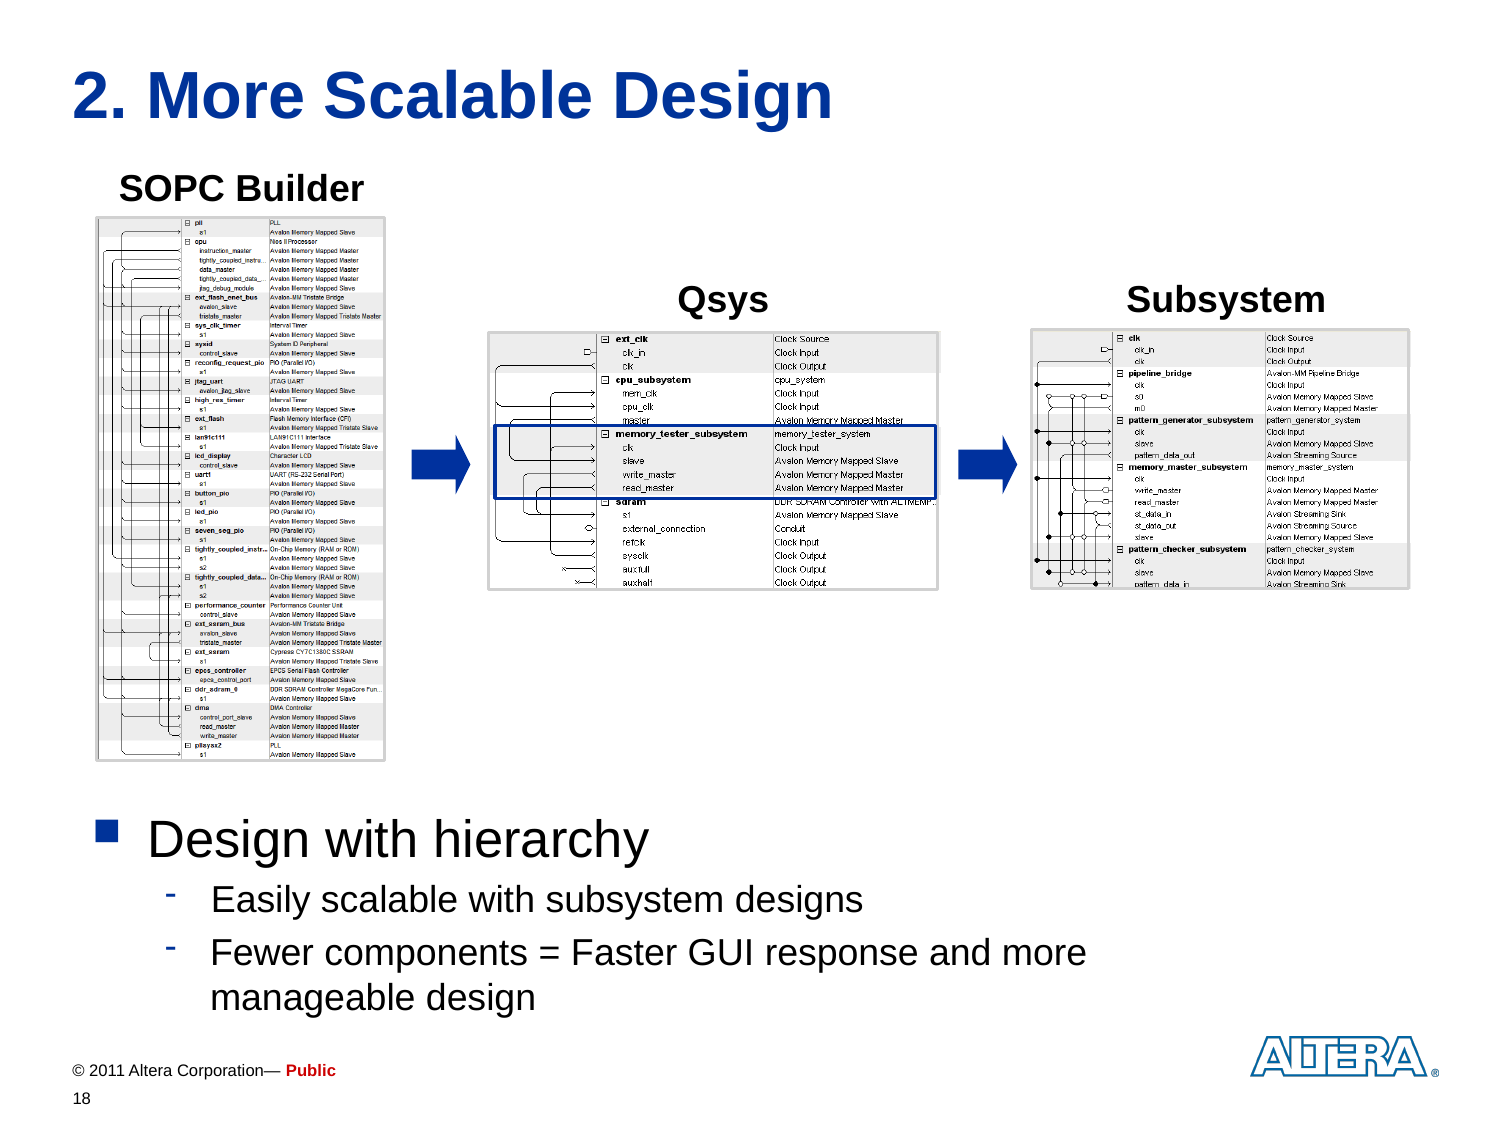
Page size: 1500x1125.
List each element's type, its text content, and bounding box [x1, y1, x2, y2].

picture [1250, 1036, 1439, 1077]
picture [490, 330, 941, 590]
text_box Qsys [662, 267, 784, 328]
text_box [97, 219, 387, 761]
text_box [411, 434, 471, 495]
text_box SOPC Builder [103, 156, 380, 217]
text_box [958, 434, 1018, 495]
text_box Subsystem [1111, 267, 1342, 328]
title 2. More Scalable Design [57, 44, 1425, 195]
picture [1032, 330, 1411, 589]
text_box Design with hierarchy Easily scalable with subsystem designs Fewer components = Faster GUI response and more manageable design [77, 797, 1444, 1027]
slide_number 18 [57, 1080, 173, 1125]
